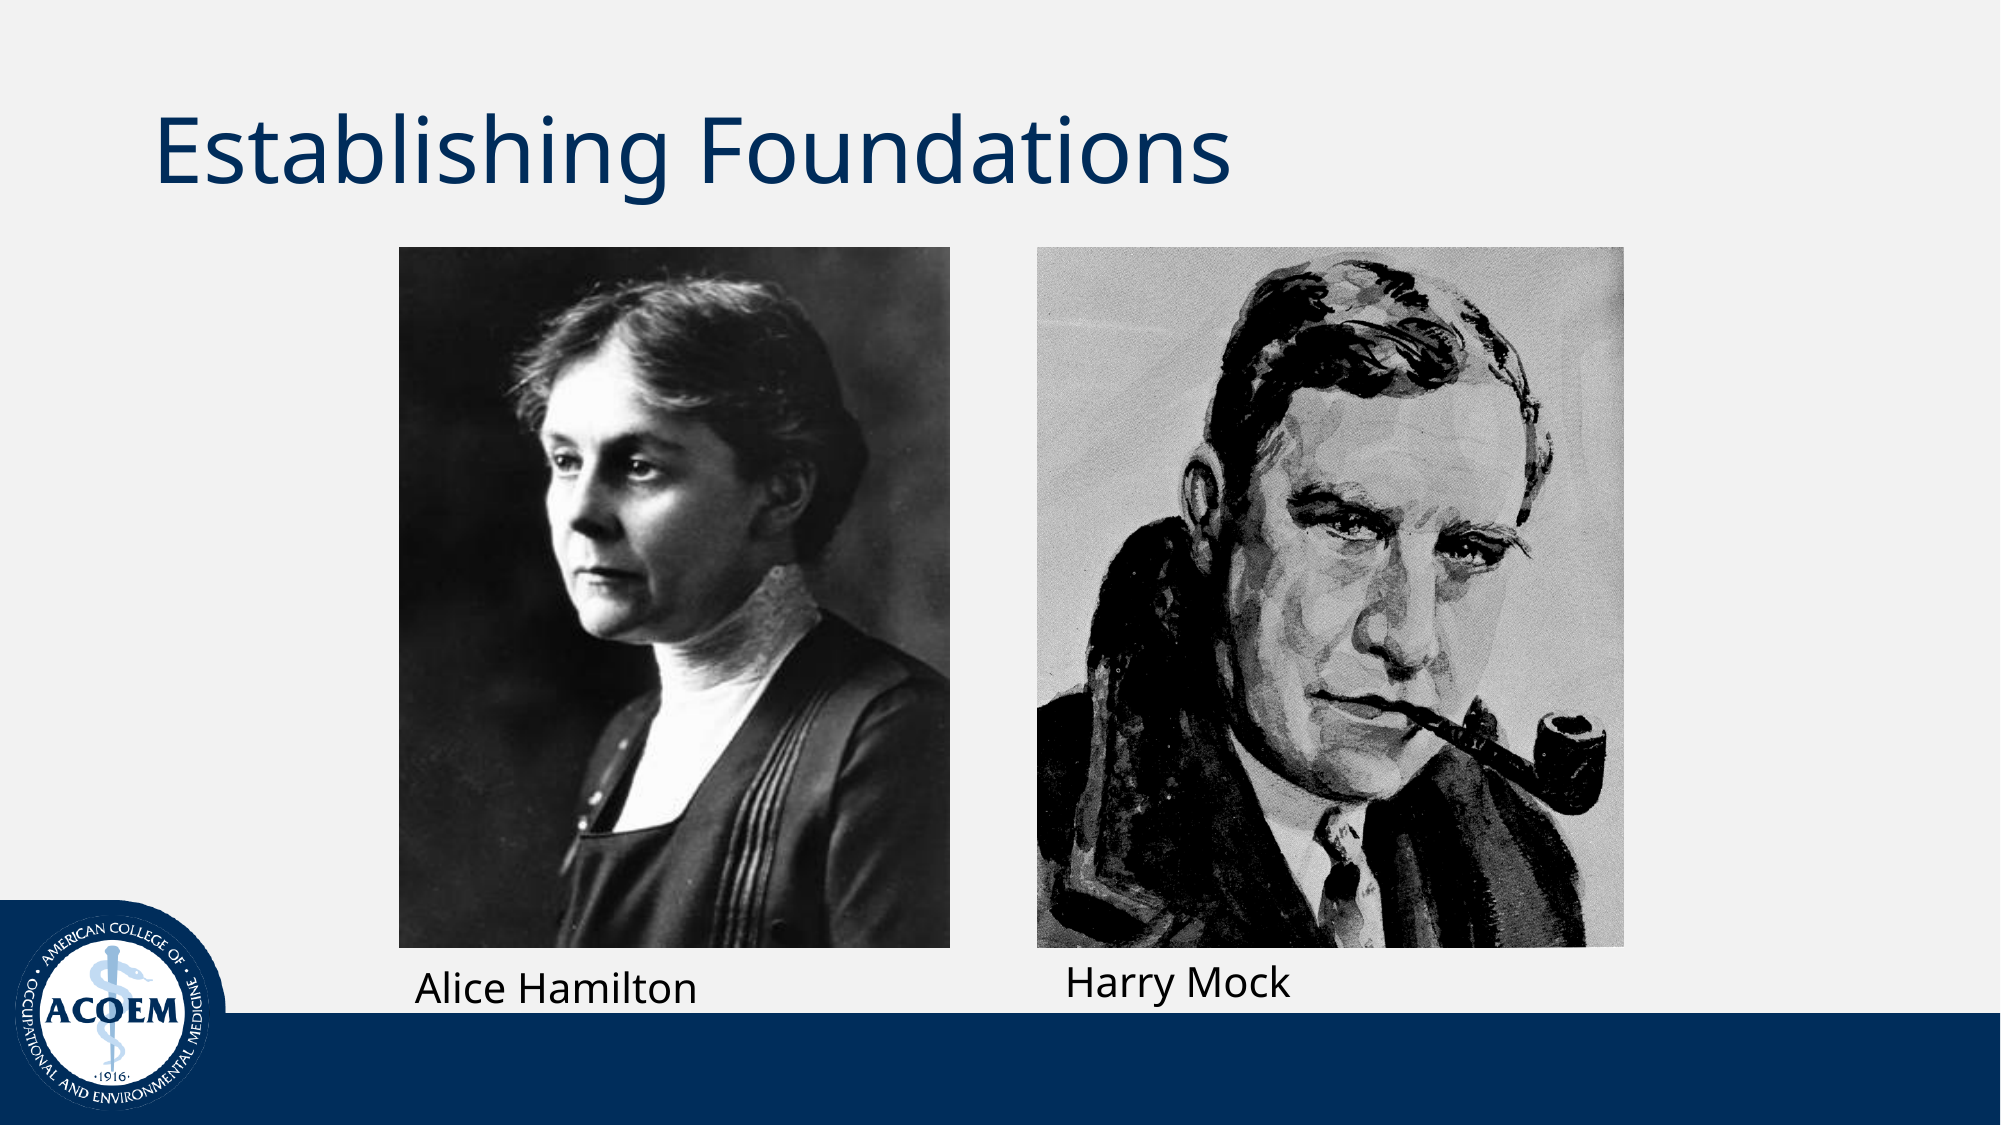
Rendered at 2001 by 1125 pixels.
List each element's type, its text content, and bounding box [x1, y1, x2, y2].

text_box Alice Hamilton [399, 954, 963, 1020]
picture [0, 0, 2001, 1125]
title Establishing Foundations [137, 59, 1863, 248]
text_box Harry Mock [1050, 948, 1625, 1014]
